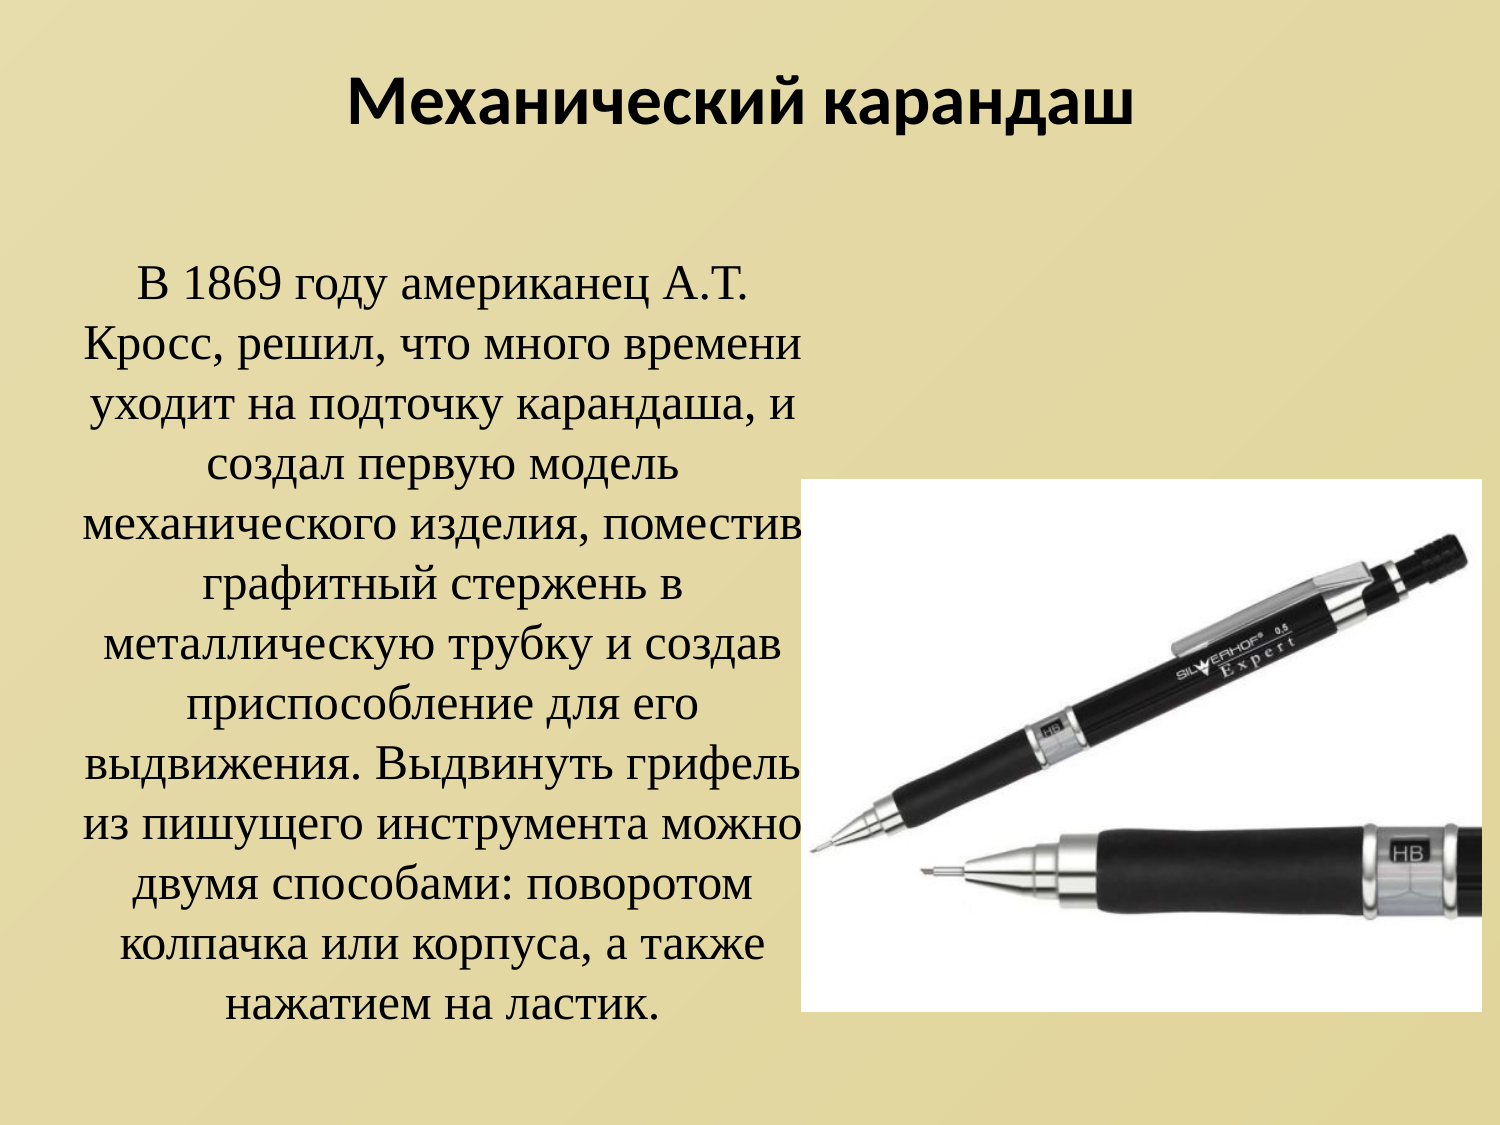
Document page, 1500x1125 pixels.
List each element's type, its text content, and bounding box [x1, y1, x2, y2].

title В 1869 году американец А.Т. Кросс, решил, что много времени уходит на подточку карандаша, и создал первую модель механического изделия, поместив графитный стержень в металлическую трубку и создав приспособление для его выдвижения. Выдвинуть грифель из пишущего инструмента можно двумя способами: поворотом колпачка или корпуса, а также нажатием на ластик. [64, 196, 821, 1083]
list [801, 479, 1483, 1012]
text_box Механический карандаш [74, 45, 1425, 233]
